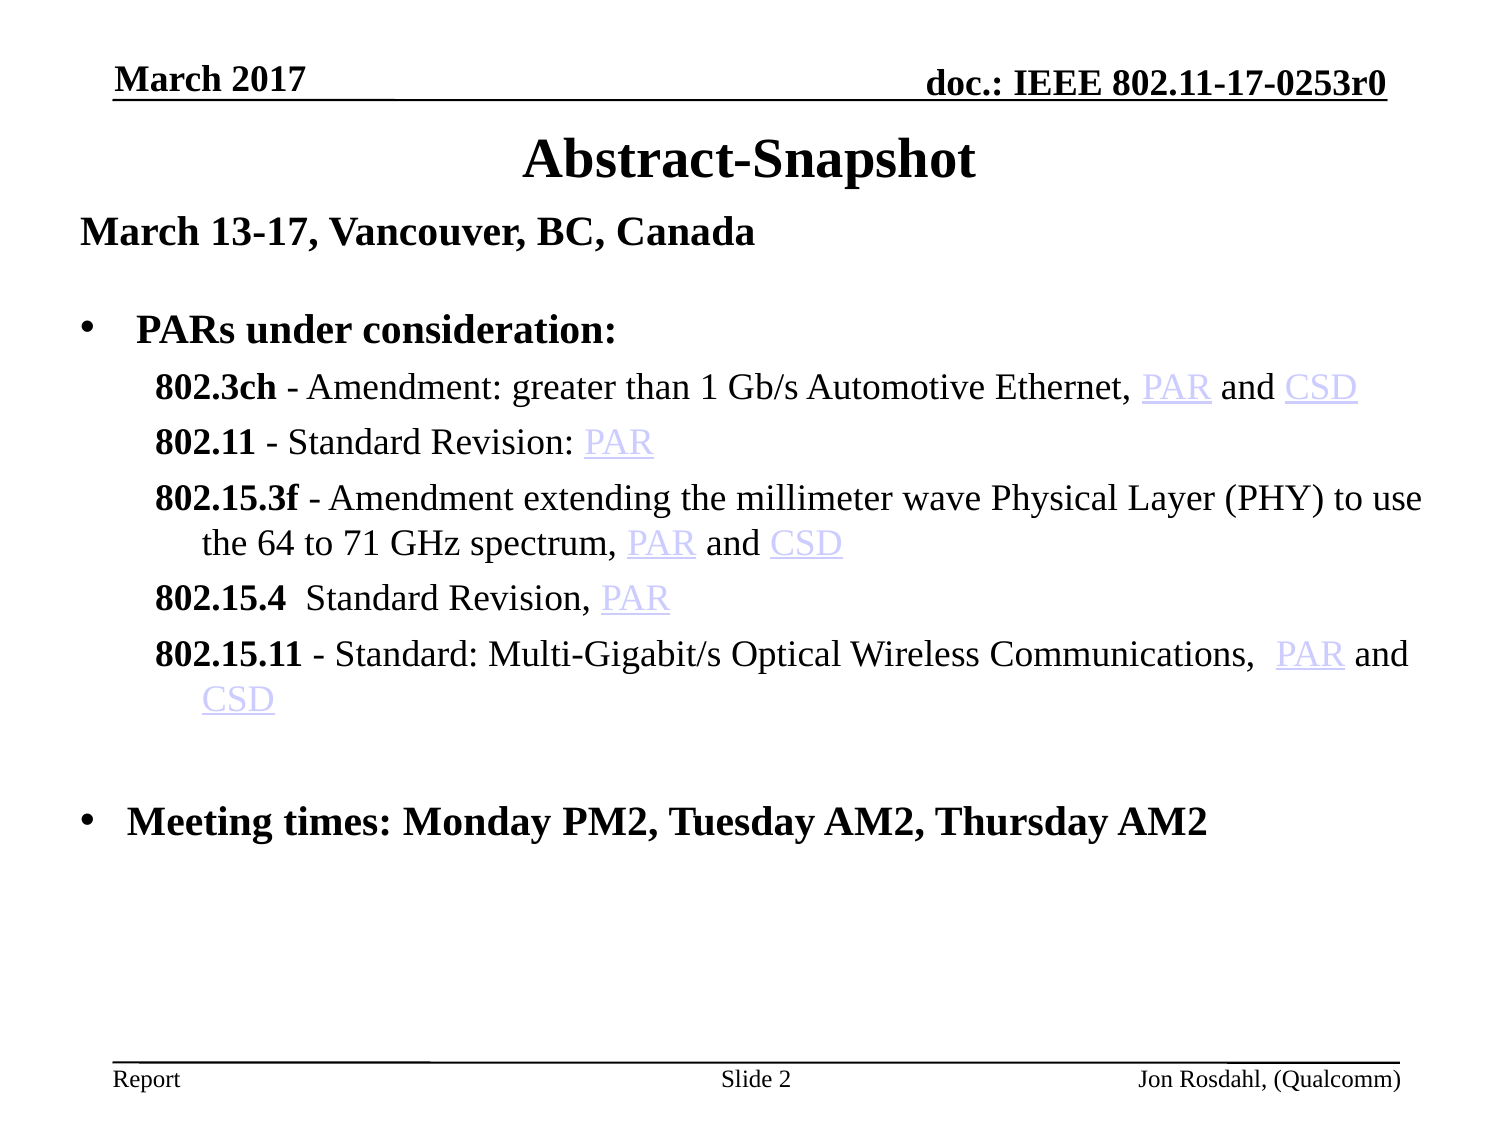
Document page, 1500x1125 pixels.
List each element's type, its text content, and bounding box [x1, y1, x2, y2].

footer Jon Rosdahl, (Qualcomm) [902, 1061, 1402, 1093]
list March 13-17, Vancouver, BC, Canada PARs under consideration: 802.3ch - Amendment: greater than 1 Gb/s Automotive Ethernet, PAR and CSD 802.11 - Standard Revision: PAR 802.15.3f - Amendment extending the millimeter wave Physical Layer (PHY) to use the 64 to 71 GHz spectrum, PAR and CSD 802.15.4 Standard Revision, PAR 802.15.11 - Standard: Multi-Gigabit/s Optical Wireless Communications, PAR and CSD Meeting times: Monday PM2, Tuesday AM2, Thursday AM2 [64, 196, 1448, 1048]
slide_number Slide 2 [712, 1061, 800, 1123]
title Abstract-Snapshot [112, 112, 1388, 196]
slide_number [114, 54, 540, 100]
